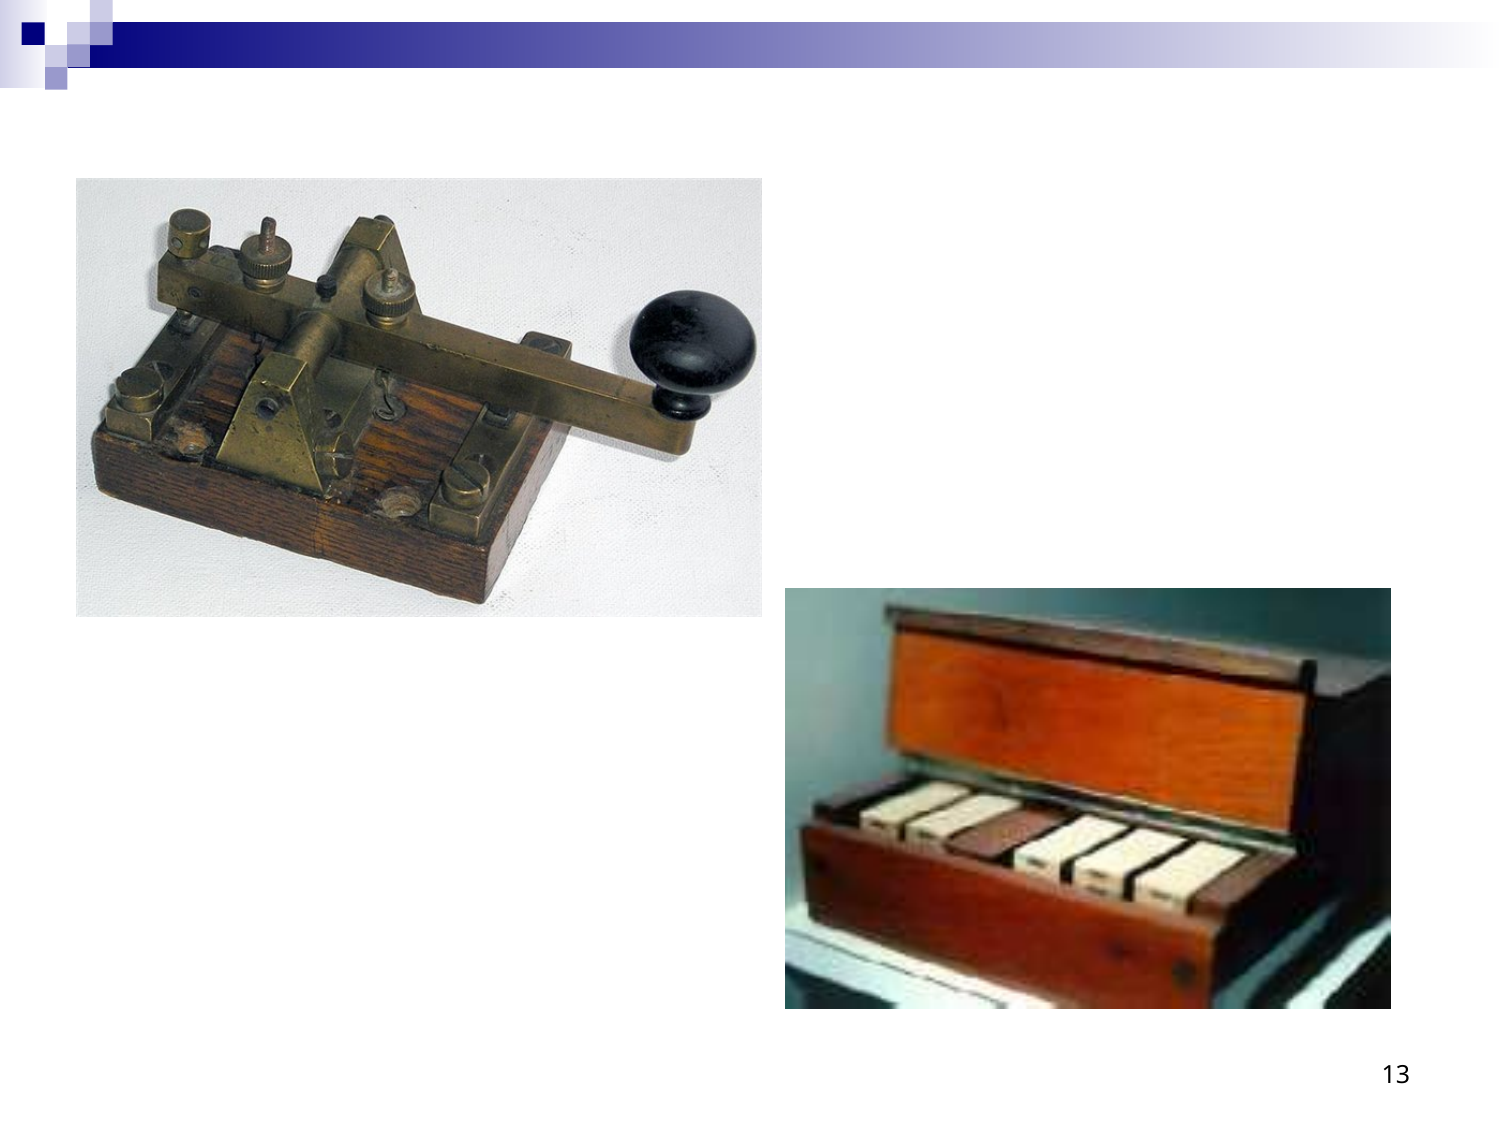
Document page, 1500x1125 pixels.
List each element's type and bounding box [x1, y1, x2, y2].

picture [785, 588, 1391, 1009]
text_box [1074, 1024, 1425, 1100]
picture [76, 178, 762, 617]
